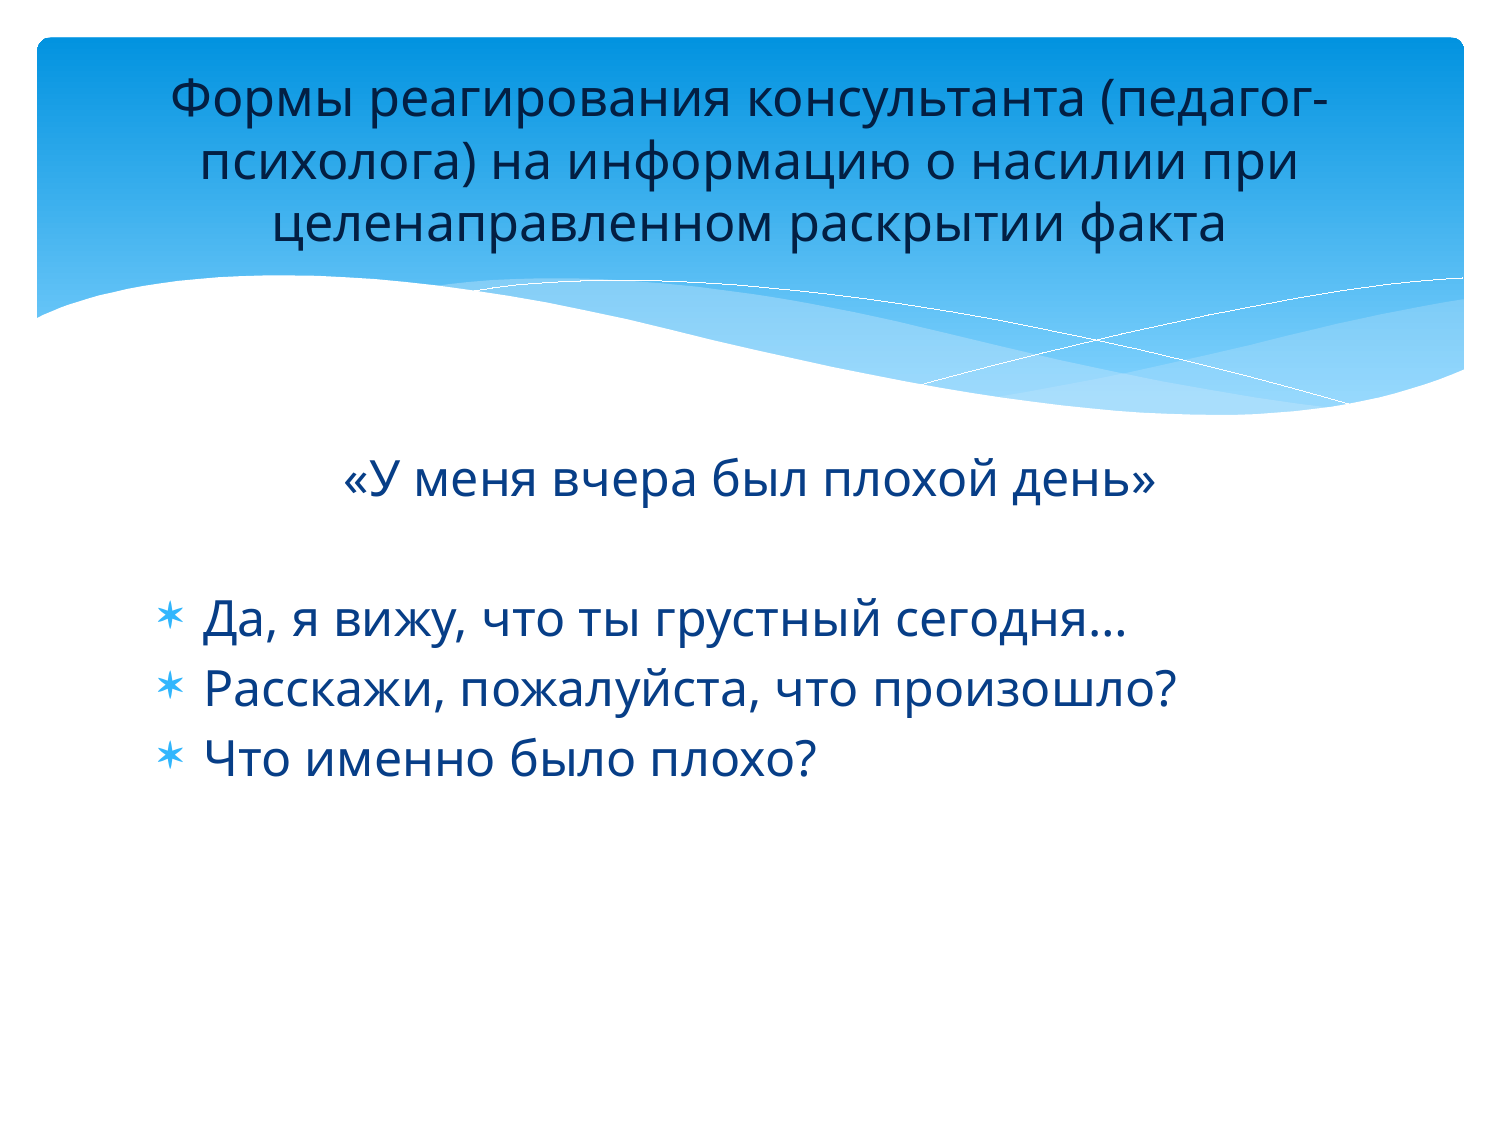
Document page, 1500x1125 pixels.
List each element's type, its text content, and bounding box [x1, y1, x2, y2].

title Формы реагирования консультанта (педагог-психолога) на информацию о насилии при целенаправленном раскрытии факта [75, 55, 1425, 261]
list «У меня вчера был плохой день» Да, я вижу, что ты грустный сегодня… Расскажи, пожалуйста, что произошло? Что именно было плохо? [143, 438, 1359, 1005]
